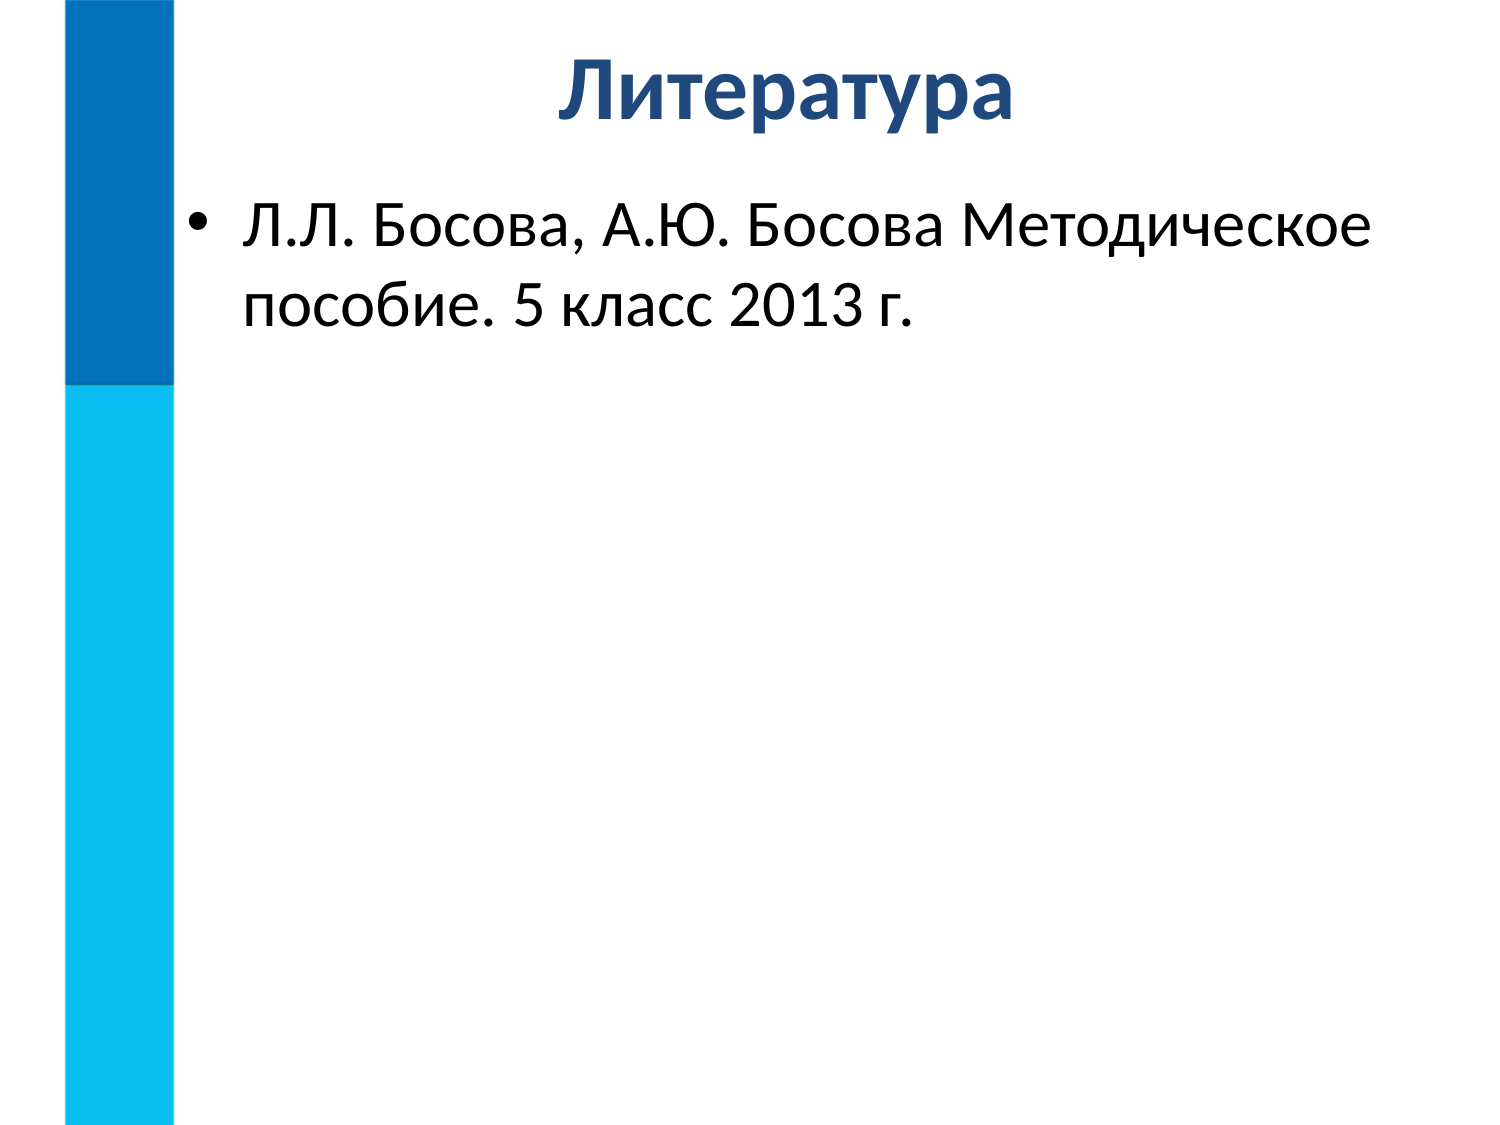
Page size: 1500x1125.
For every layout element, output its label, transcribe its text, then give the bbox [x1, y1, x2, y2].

picture [0, 0, 1500, 1125]
title Литература [170, 30, 1426, 136]
list Л.Л. Босова, А.Ю. Босова Методическое пособие. 5 класс 2013 г. [170, 172, 1426, 1006]
